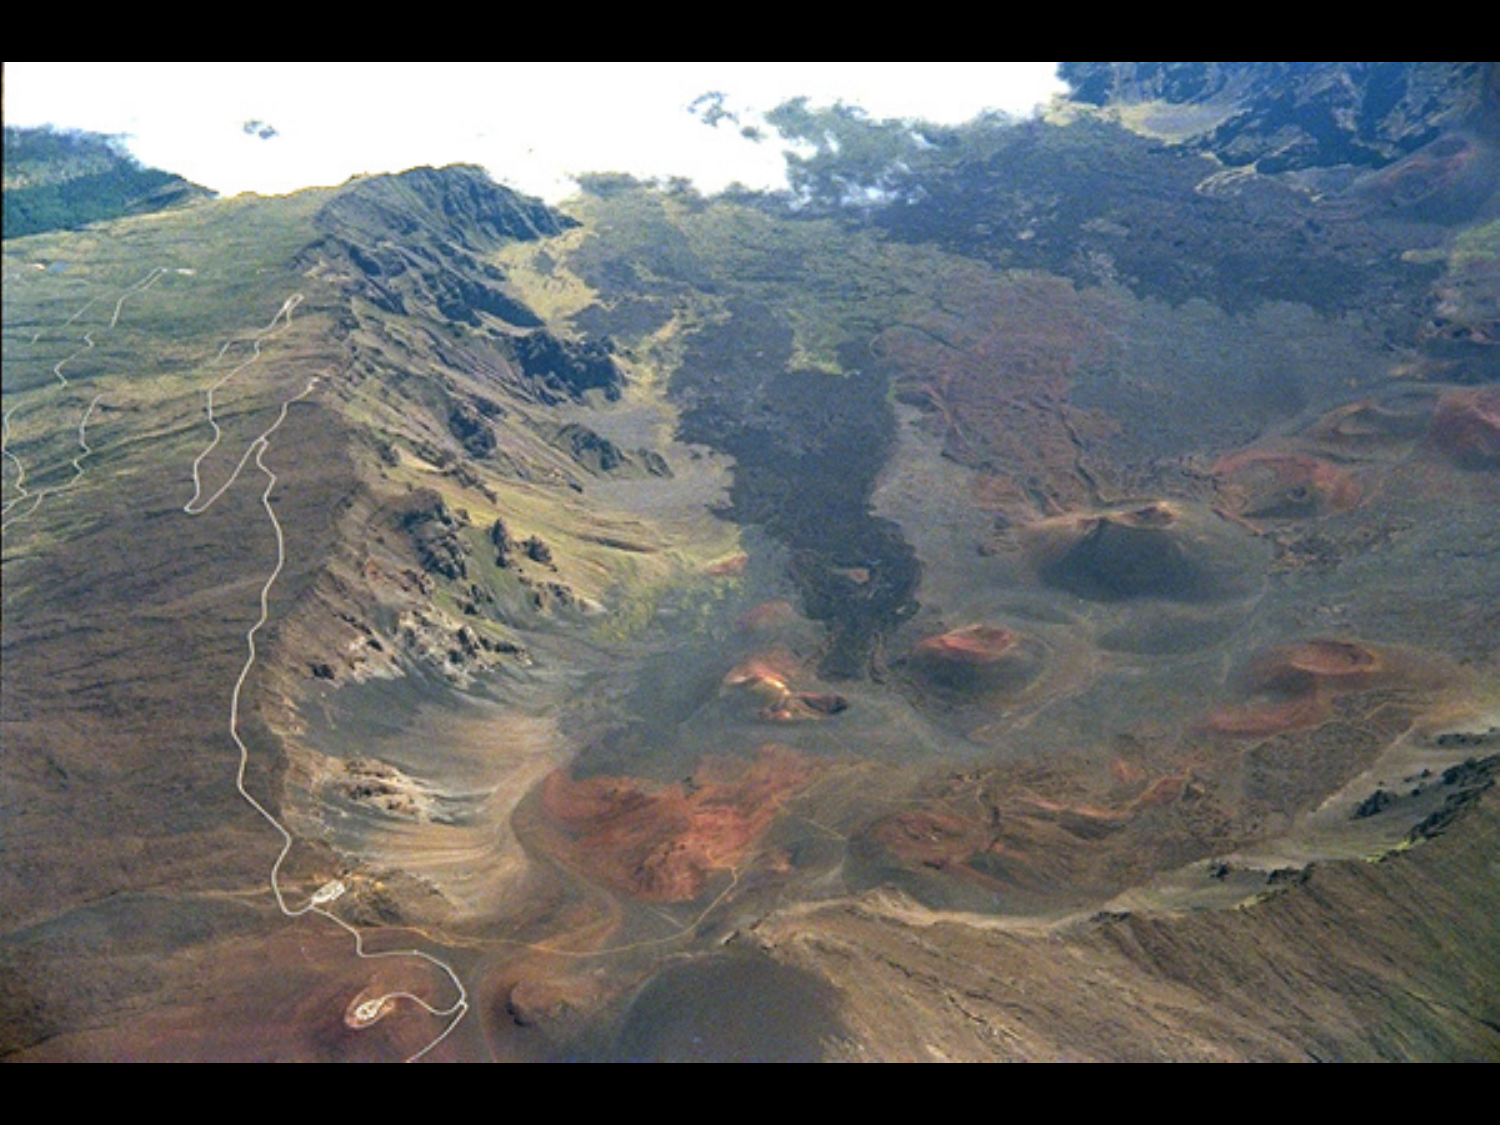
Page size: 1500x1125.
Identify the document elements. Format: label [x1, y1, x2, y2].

picture [0, 62, 1500, 1063]
